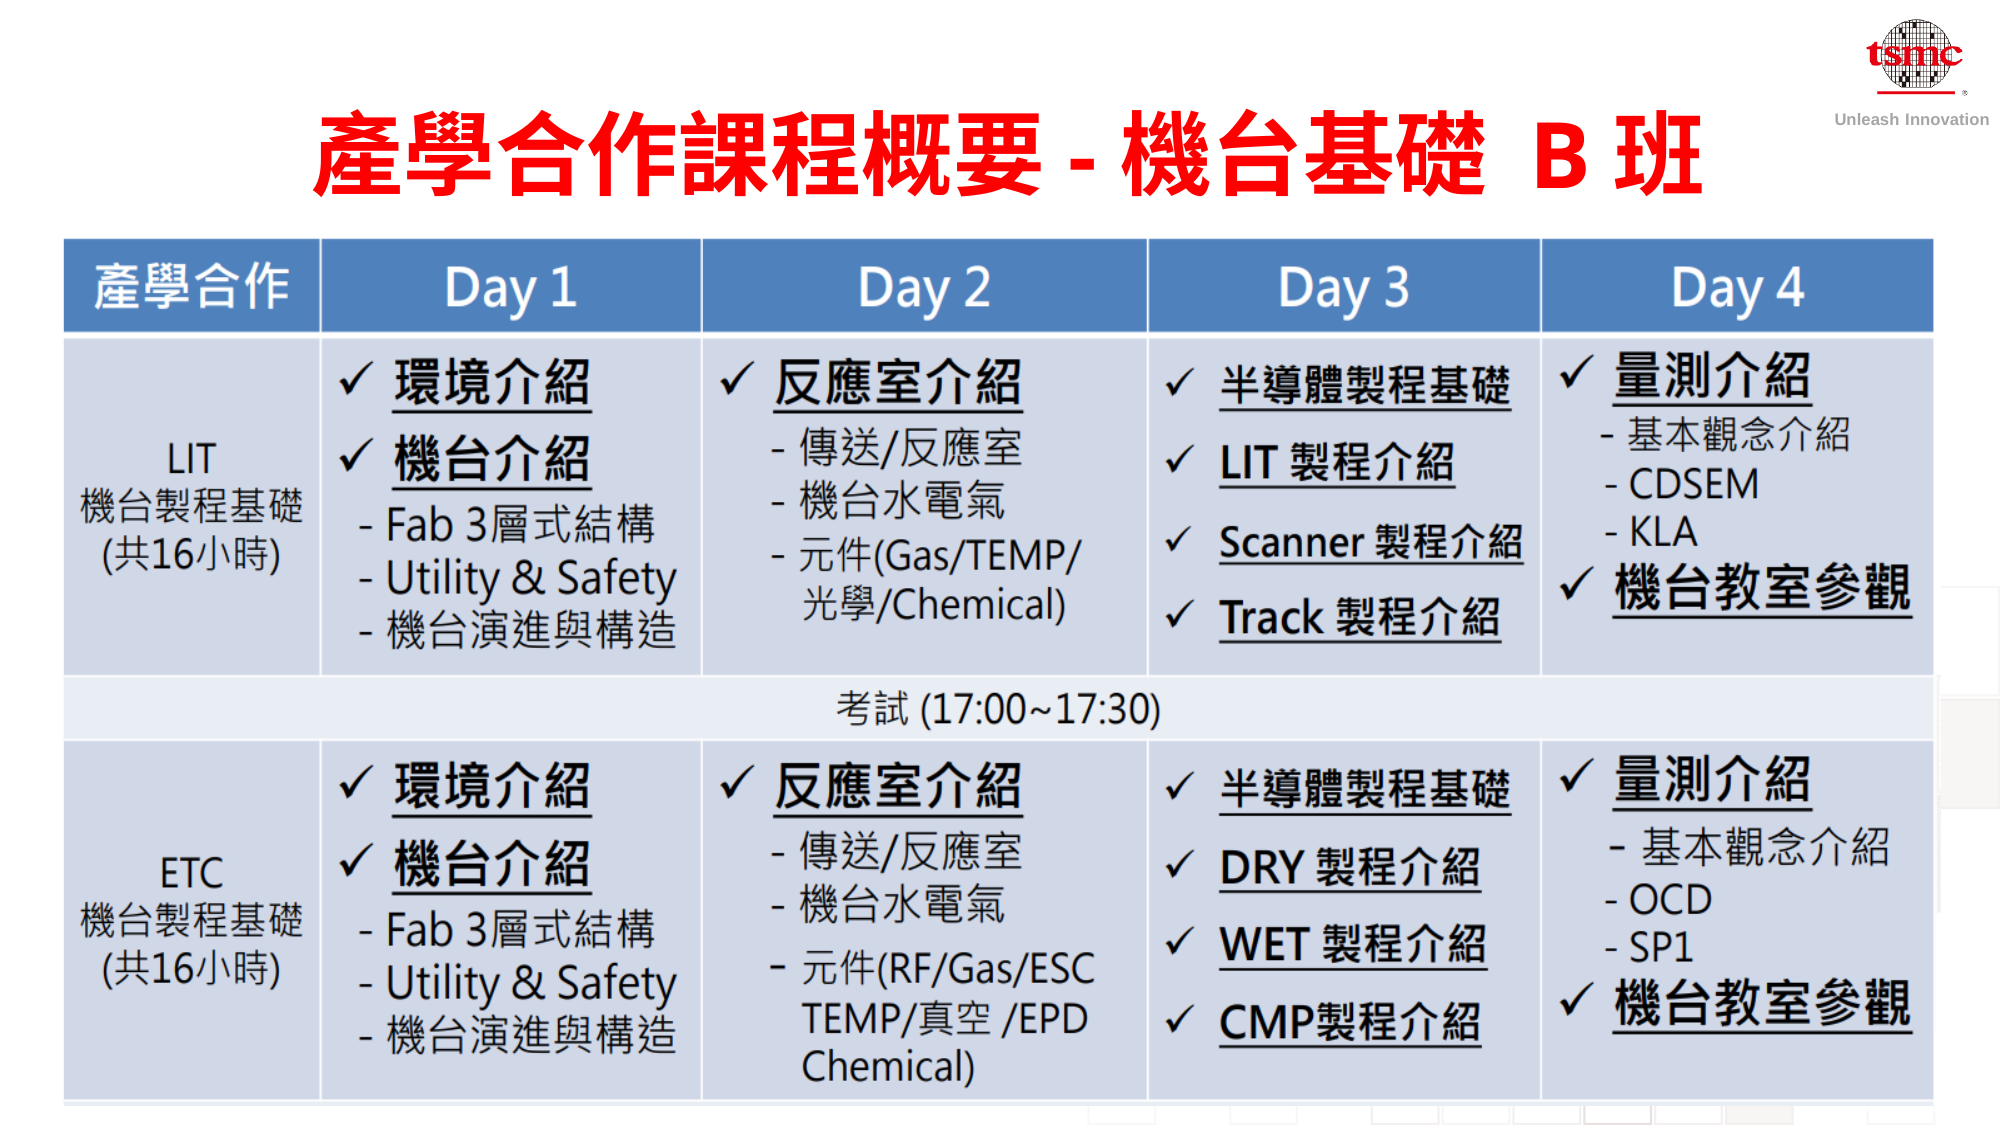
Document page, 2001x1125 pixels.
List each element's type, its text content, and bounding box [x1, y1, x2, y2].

text_box 產學合作課程概要-機台基礎 B班 [296, 89, 1721, 215]
picture [0, 0, 2000, 1125]
